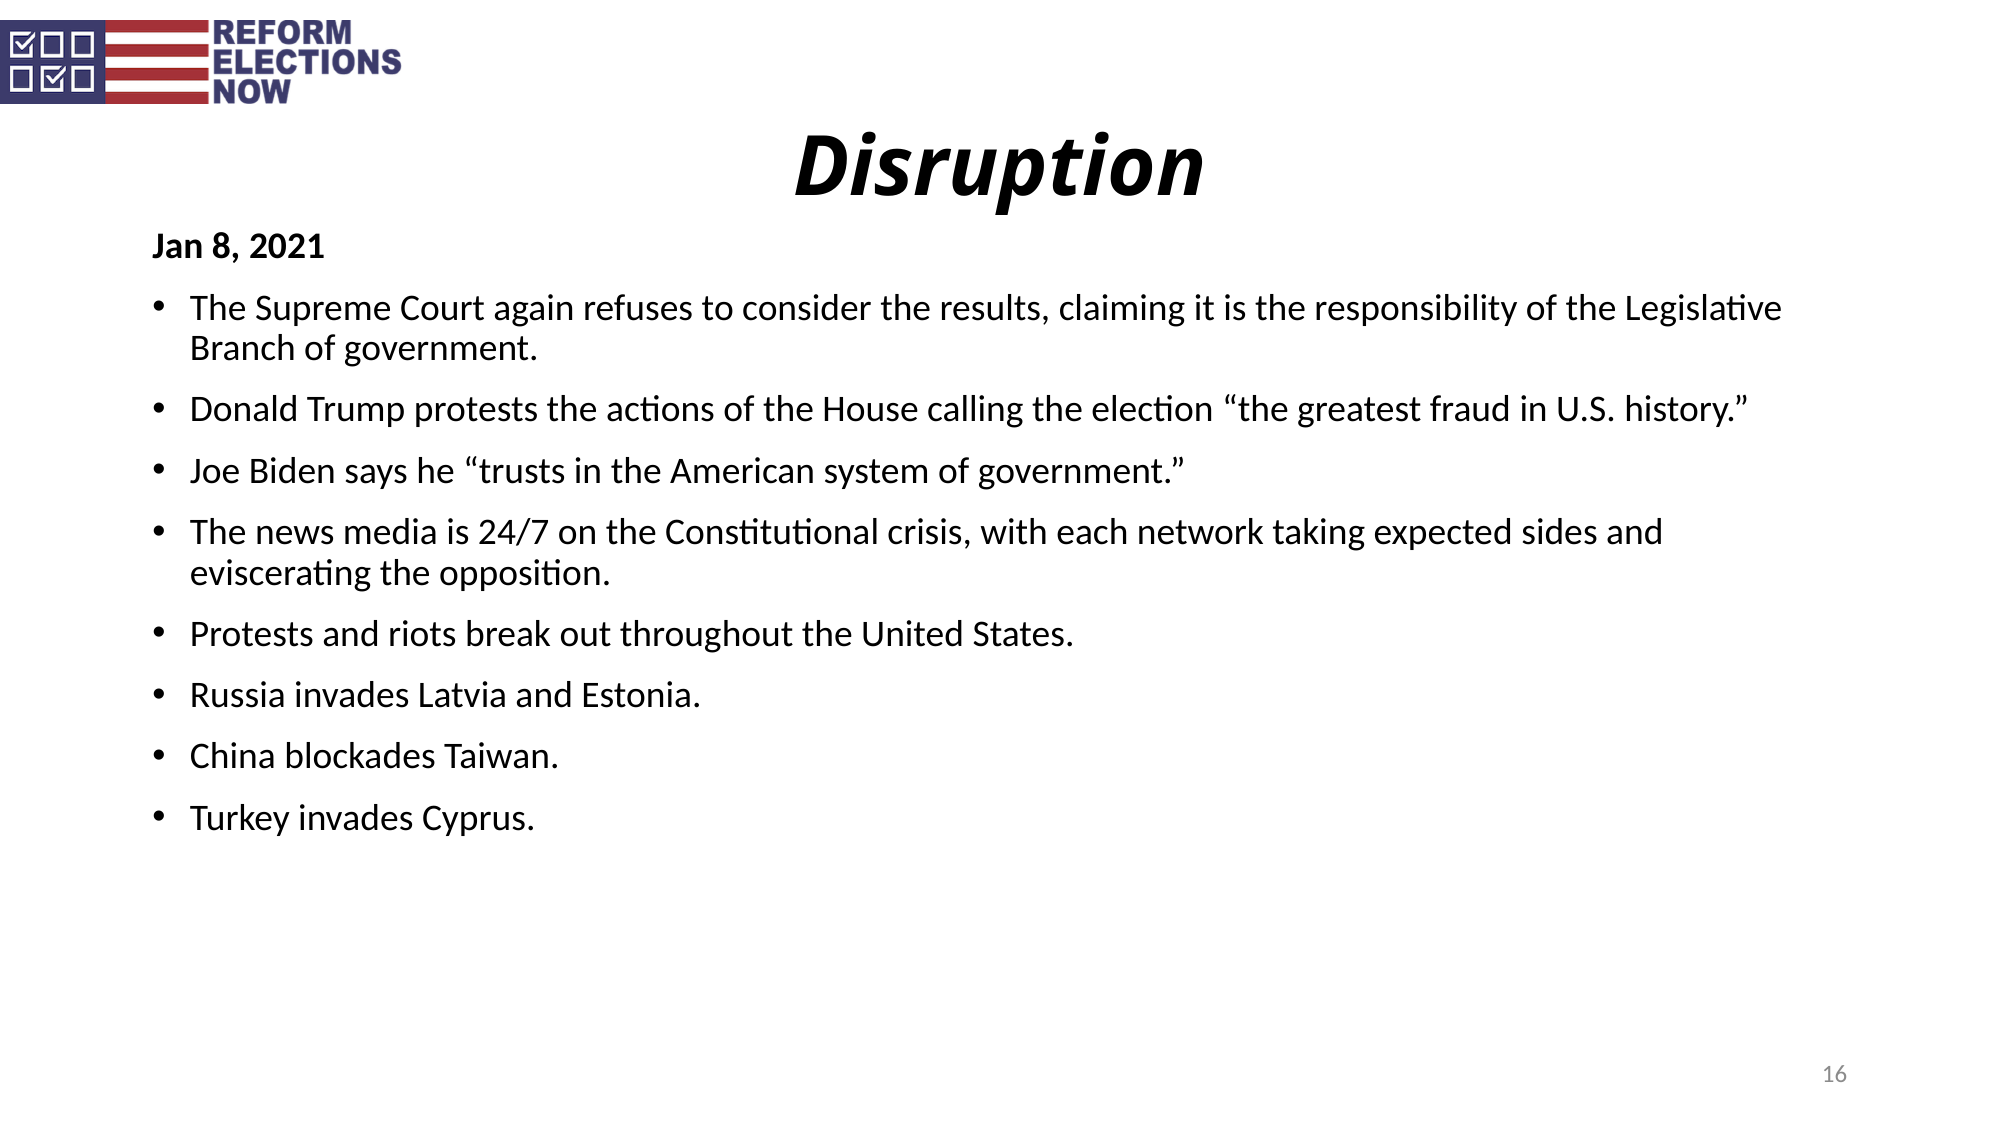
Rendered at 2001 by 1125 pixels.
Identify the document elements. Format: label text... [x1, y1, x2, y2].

picture [0, 19, 402, 104]
list Jan 8, 2021 The Supreme Court again refuses to consider the results, claiming it is the responsibility of the Legislative Branch of government. Donald Trump protests the actions of the House calling the election “the greatest fraud in U.S. history.” Joe Biden says he “trusts in the American system of government.” The news media is 24/7 on the Constitutional crisis, with each network taking expected sides and eviscerating the opposition. Protests and riots break out throughout the United States. Russia invades Latvia and Estonia. China blockades Taiwan. Turkey invades Cyprus. [137, 218, 1863, 1014]
slide_number 16 [1412, 1042, 1863, 1103]
title Disruption [137, 59, 1863, 218]
